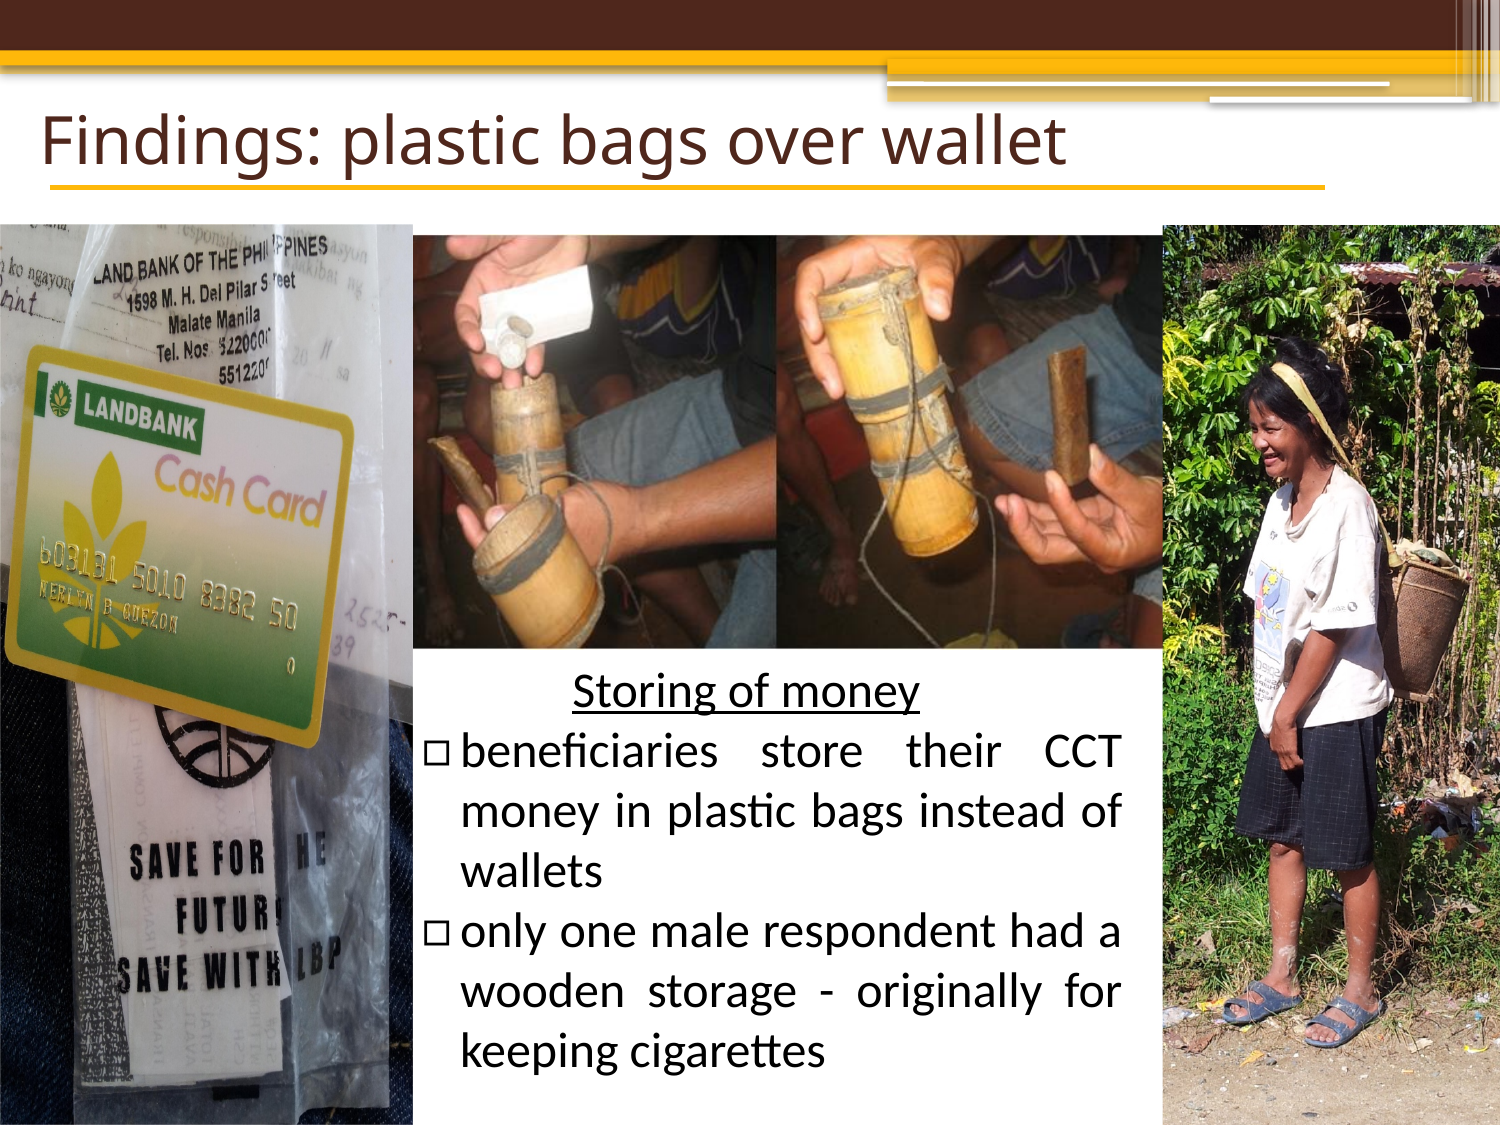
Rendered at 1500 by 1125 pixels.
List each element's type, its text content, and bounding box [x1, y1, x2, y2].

picture [0, 224, 1500, 1125]
list Storing of money beneficiaries store their CCT money in plastic bags instead of wallets only one male respondent had a wooden storage - originally for keeping cigarettes [418, 661, 1138, 1005]
title Findings: plastic bags over wallet [24, 50, 1375, 225]
